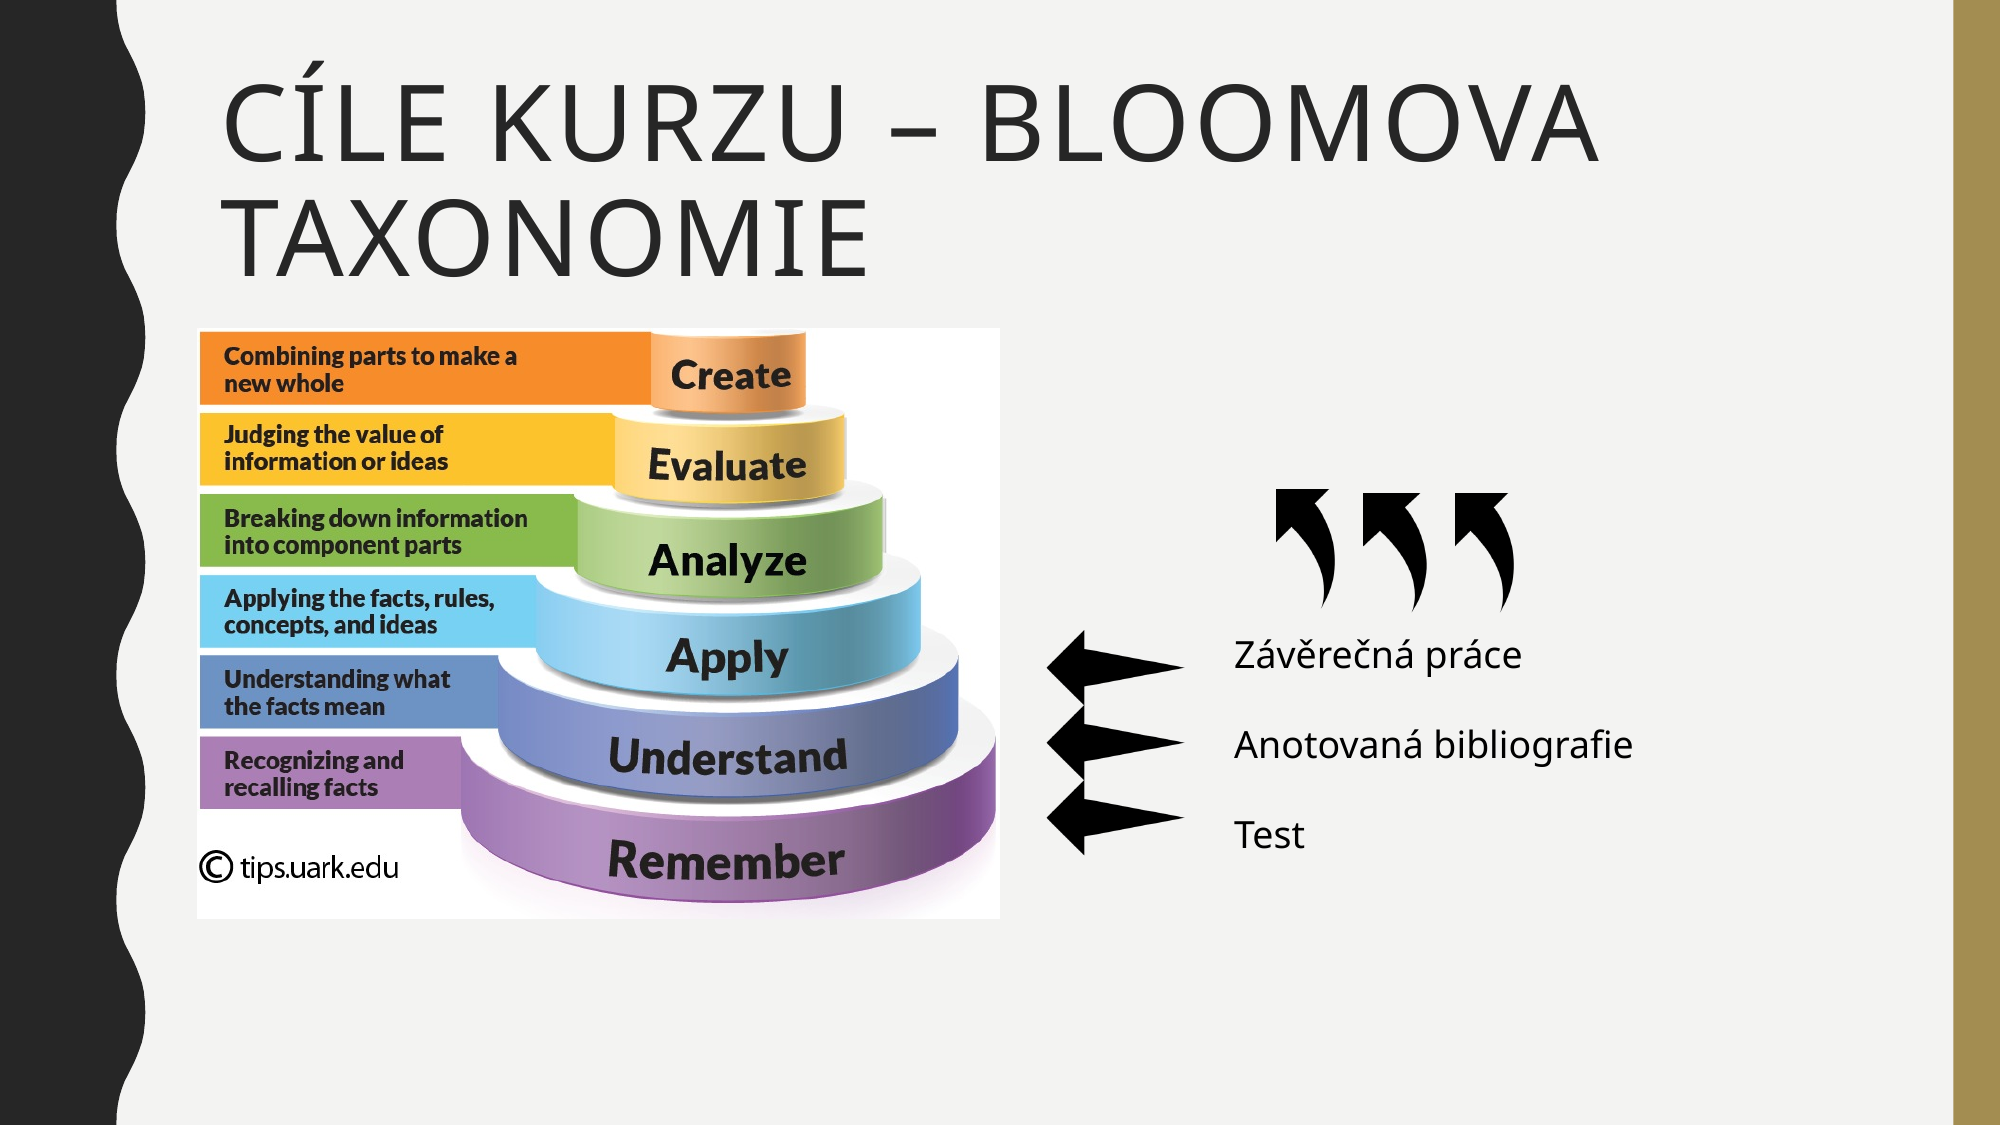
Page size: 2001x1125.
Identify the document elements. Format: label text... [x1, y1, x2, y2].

title Cíle kurzu – Bloomova taxonomie [205, 62, 1875, 308]
picture [1230, 473, 1560, 628]
text_box Závěrečná práce Anotovaná bibliografie Test [1219, 623, 1875, 864]
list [197, 328, 1000, 919]
picture [1040, 592, 1191, 893]
